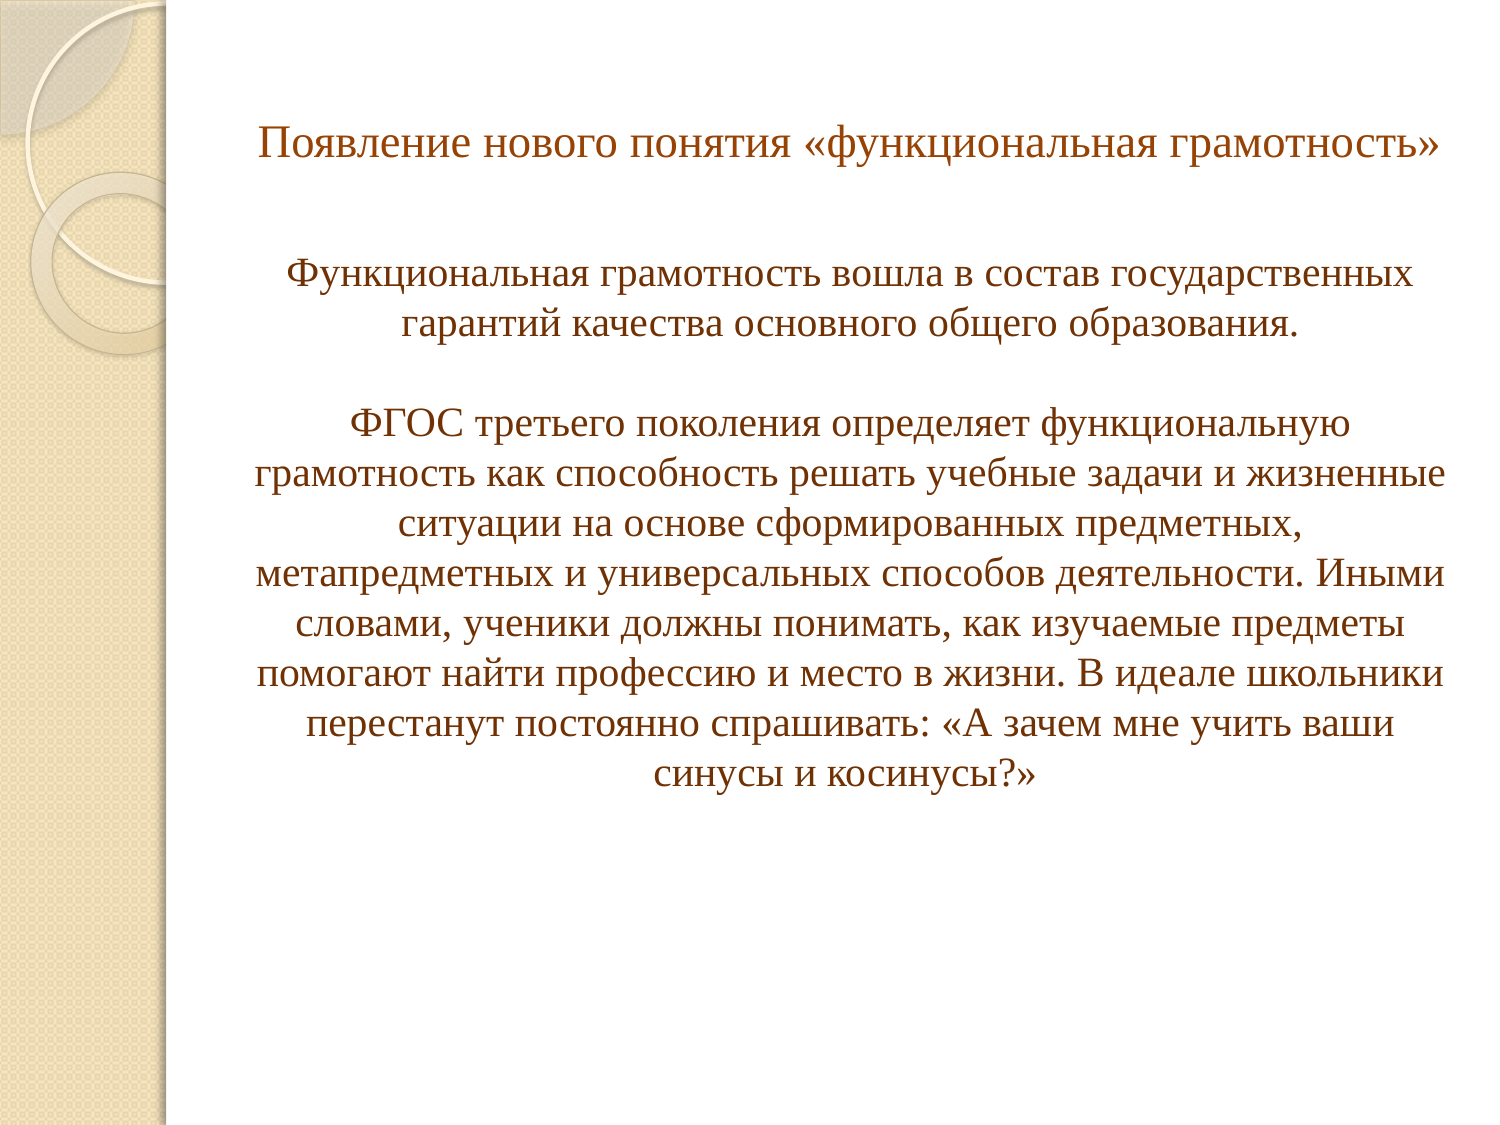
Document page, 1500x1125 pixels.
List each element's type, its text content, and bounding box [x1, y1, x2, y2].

list Функциональная грамотность вошла в состав государственных гарантий качества основного общего образования. ФГОС третьего поколения определяет функциональную грамотность как способность решать учебные задачи и жизненные ситуации на основе сформированных предметных, метапредметных и универсальных способов деятельности. Иными словами, ученики должны понимать, как изучаемые предметы помогают найти профессию и место в жизни. В идеале школьники перестанут постоянно спрашивать: «А зачем мне учить ваши синусы и косинусы?» [235, 237, 1466, 1025]
title Появление нового понятия «функциональная грамотность» [235, 45, 1466, 233]
